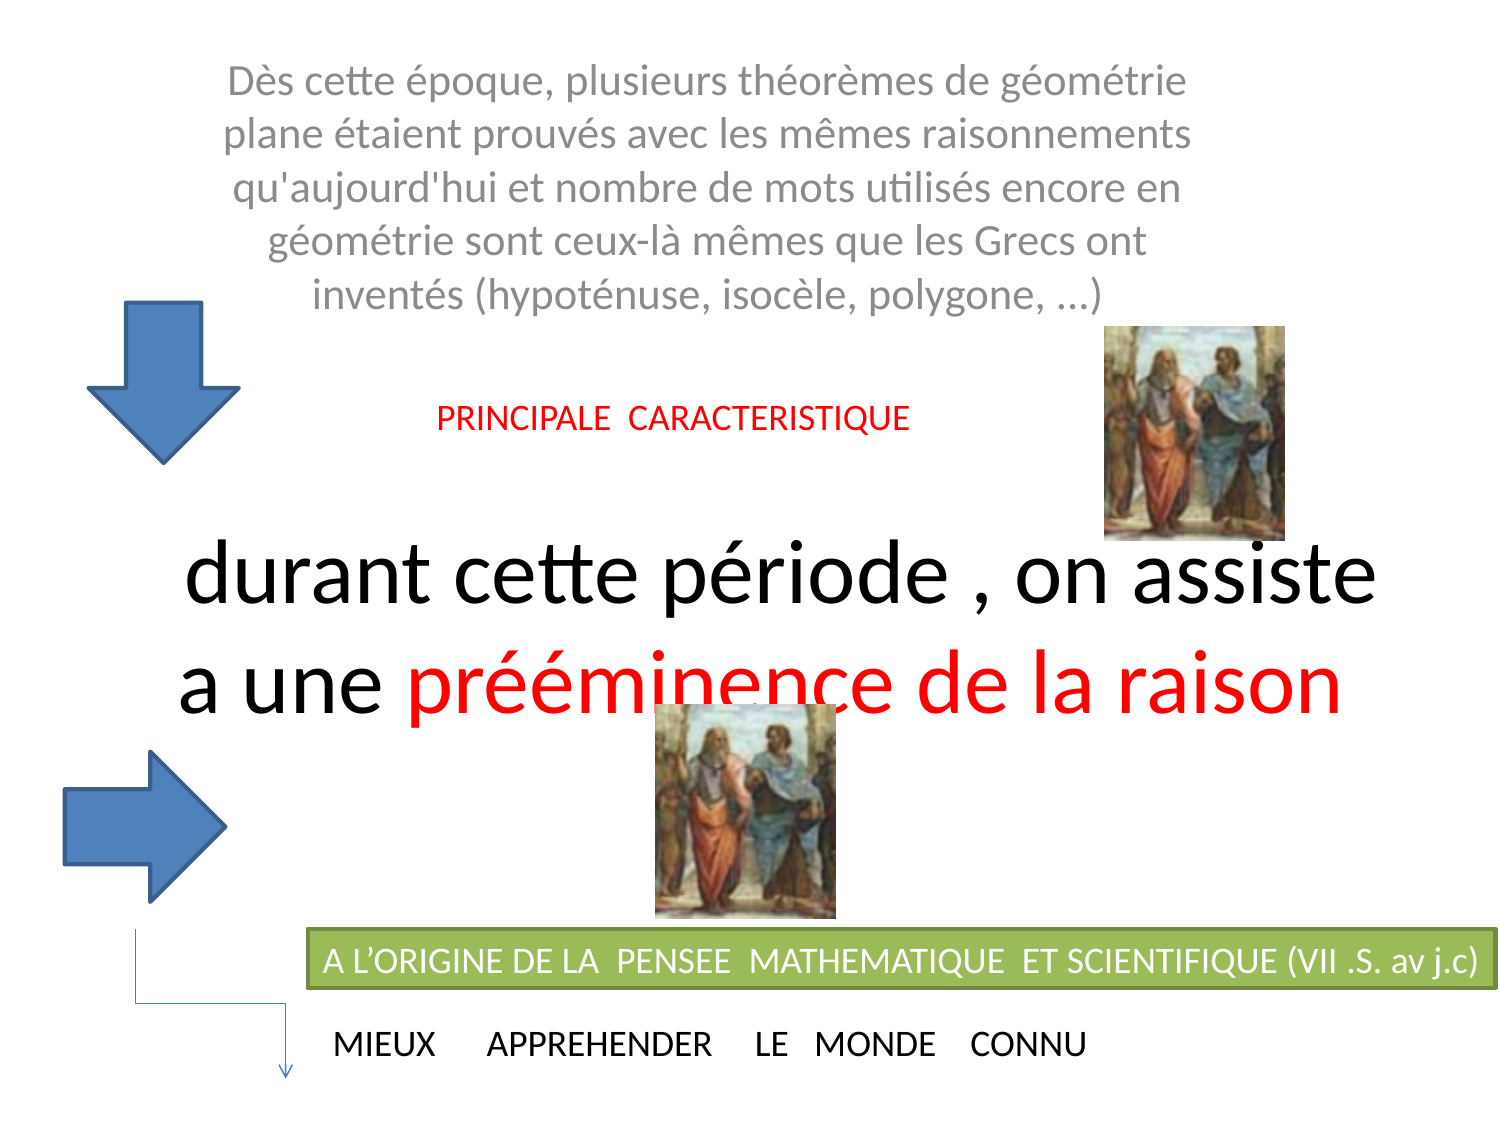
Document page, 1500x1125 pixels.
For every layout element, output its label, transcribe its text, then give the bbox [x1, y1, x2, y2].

text_box PRINCIPALE CARACTERISTIQUE [421, 385, 935, 445]
text_box [86, 300, 241, 466]
subtitle Dès cette époque, plusieurs théorèmes de géométrie plane étaient prouvés avec les mêmes raisonnements qu'aujourd'hui et nombre de mots utilisés encore en géométrie sont ceux-là mêmes que les Grecs ont inventés (hypoténuse, isocèle, polygone, ...) [183, 42, 1233, 331]
title durant cette période , on assiste a une prééminence de la raison [123, 503, 1399, 740]
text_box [135, 928, 286, 1079]
picture [1104, 326, 1285, 541]
text_box [62, 749, 228, 904]
picture [655, 703, 836, 919]
text_box A L’ORIGINE DE LA PENSEE MATHEMATIQUE ET SCIENTIFIQUE (VII .S. av j.c) [306, 927, 1498, 990]
text_box MIEUX APPREHENDER LE MONDE CONNU [317, 1011, 1104, 1072]
